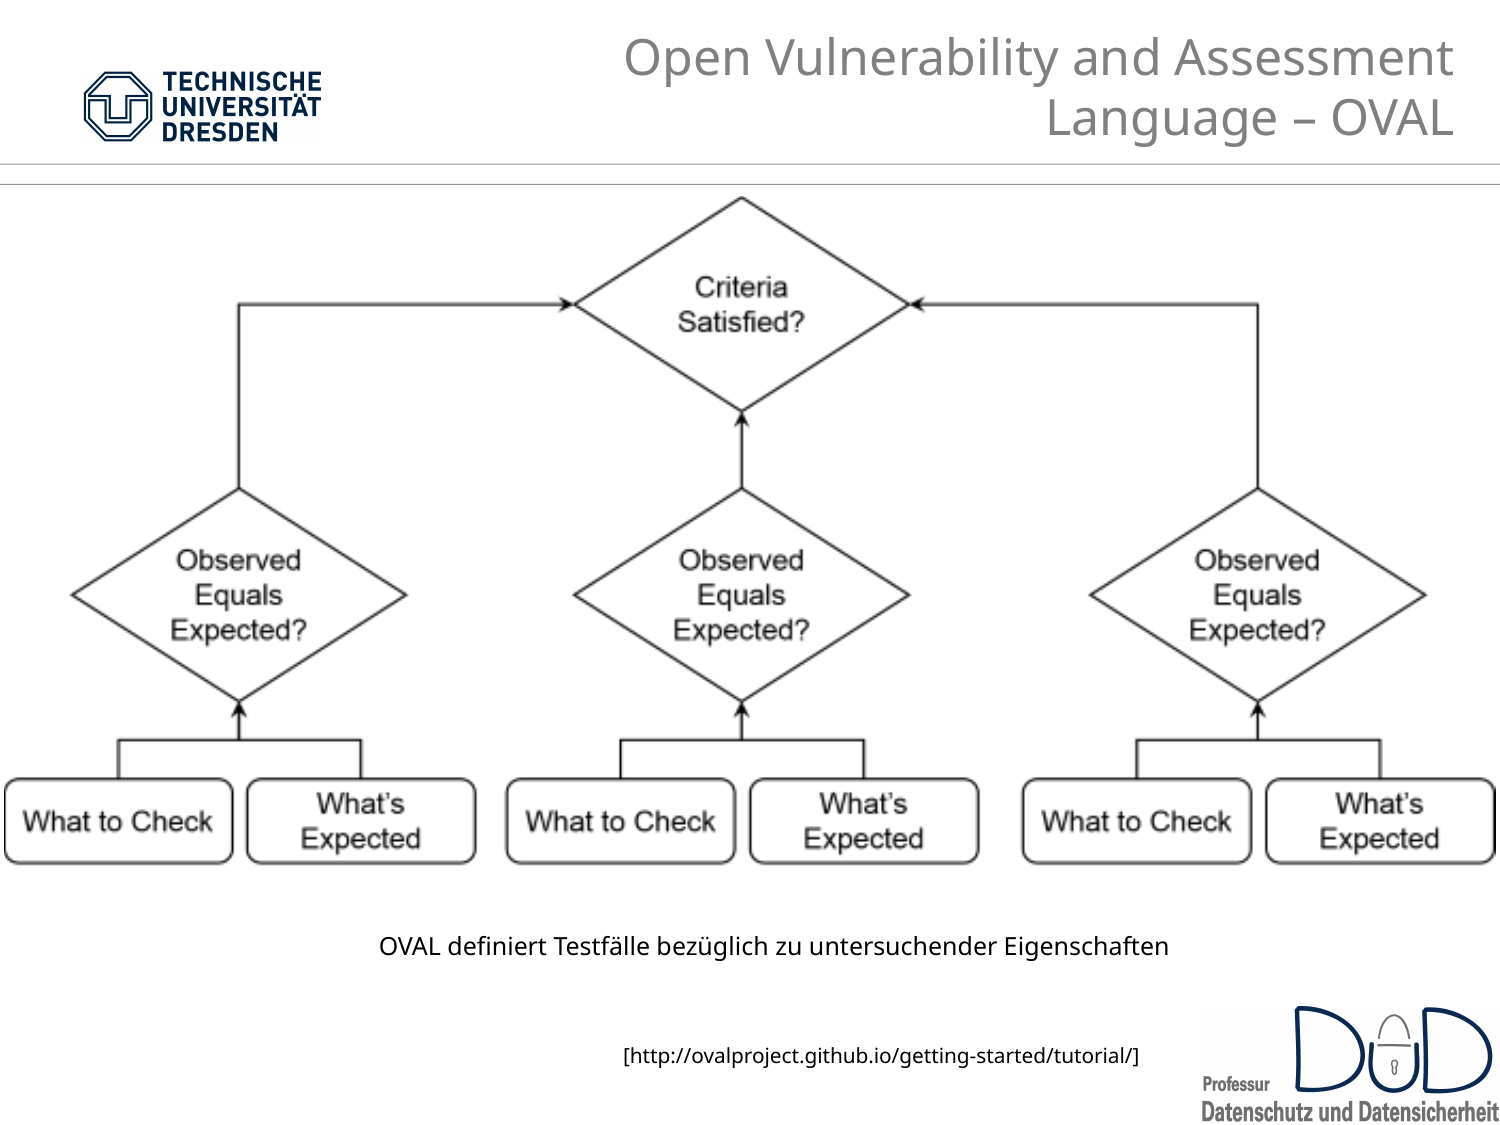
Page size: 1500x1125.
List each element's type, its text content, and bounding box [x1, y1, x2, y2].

title Open Vulnerability and Assessment Language – OVAL [395, 13, 1471, 156]
text_box OVAL definiert Testfälle bezüglich zu untersuchender Eigenschaften [363, 922, 1186, 968]
picture [4, 196, 1496, 875]
picture [83, 71, 321, 142]
picture [1201, 1006, 1500, 1123]
text_box [http://ovalproject.github.io/getting-started/tutorial/] [608, 1035, 1155, 1075]
